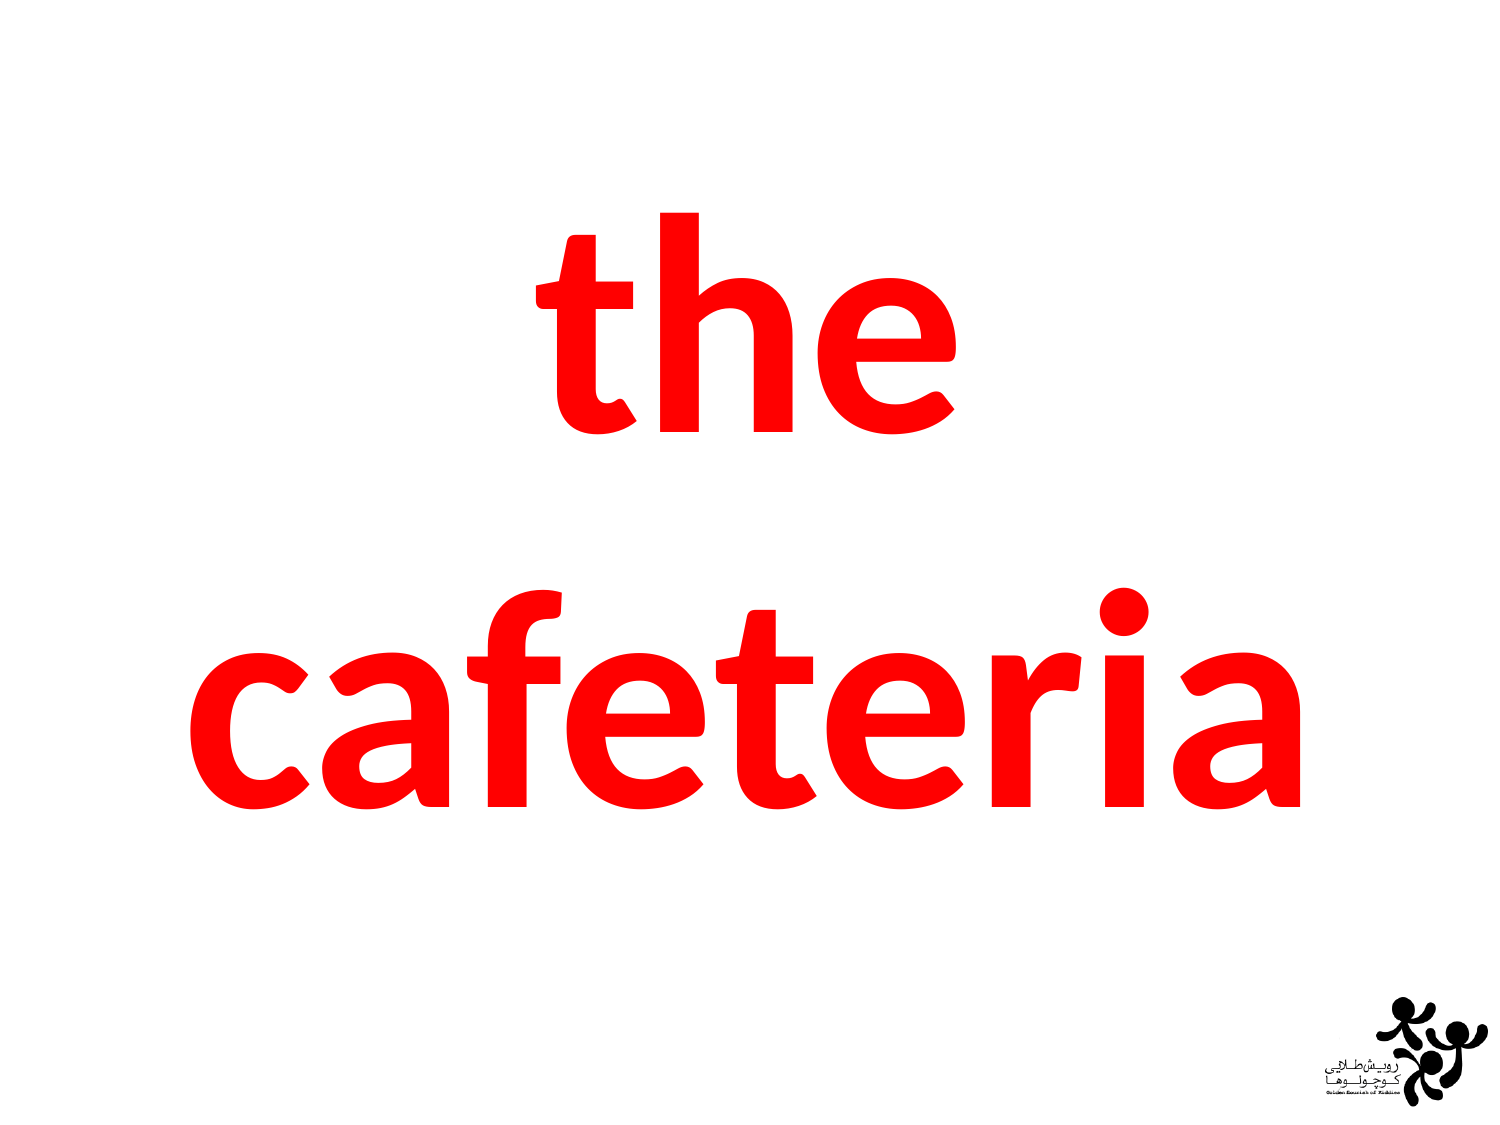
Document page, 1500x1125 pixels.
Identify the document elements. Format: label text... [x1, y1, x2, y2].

text_box the cafeteria [0, 112, 1500, 878]
picture [1325, 997, 1488, 1113]
